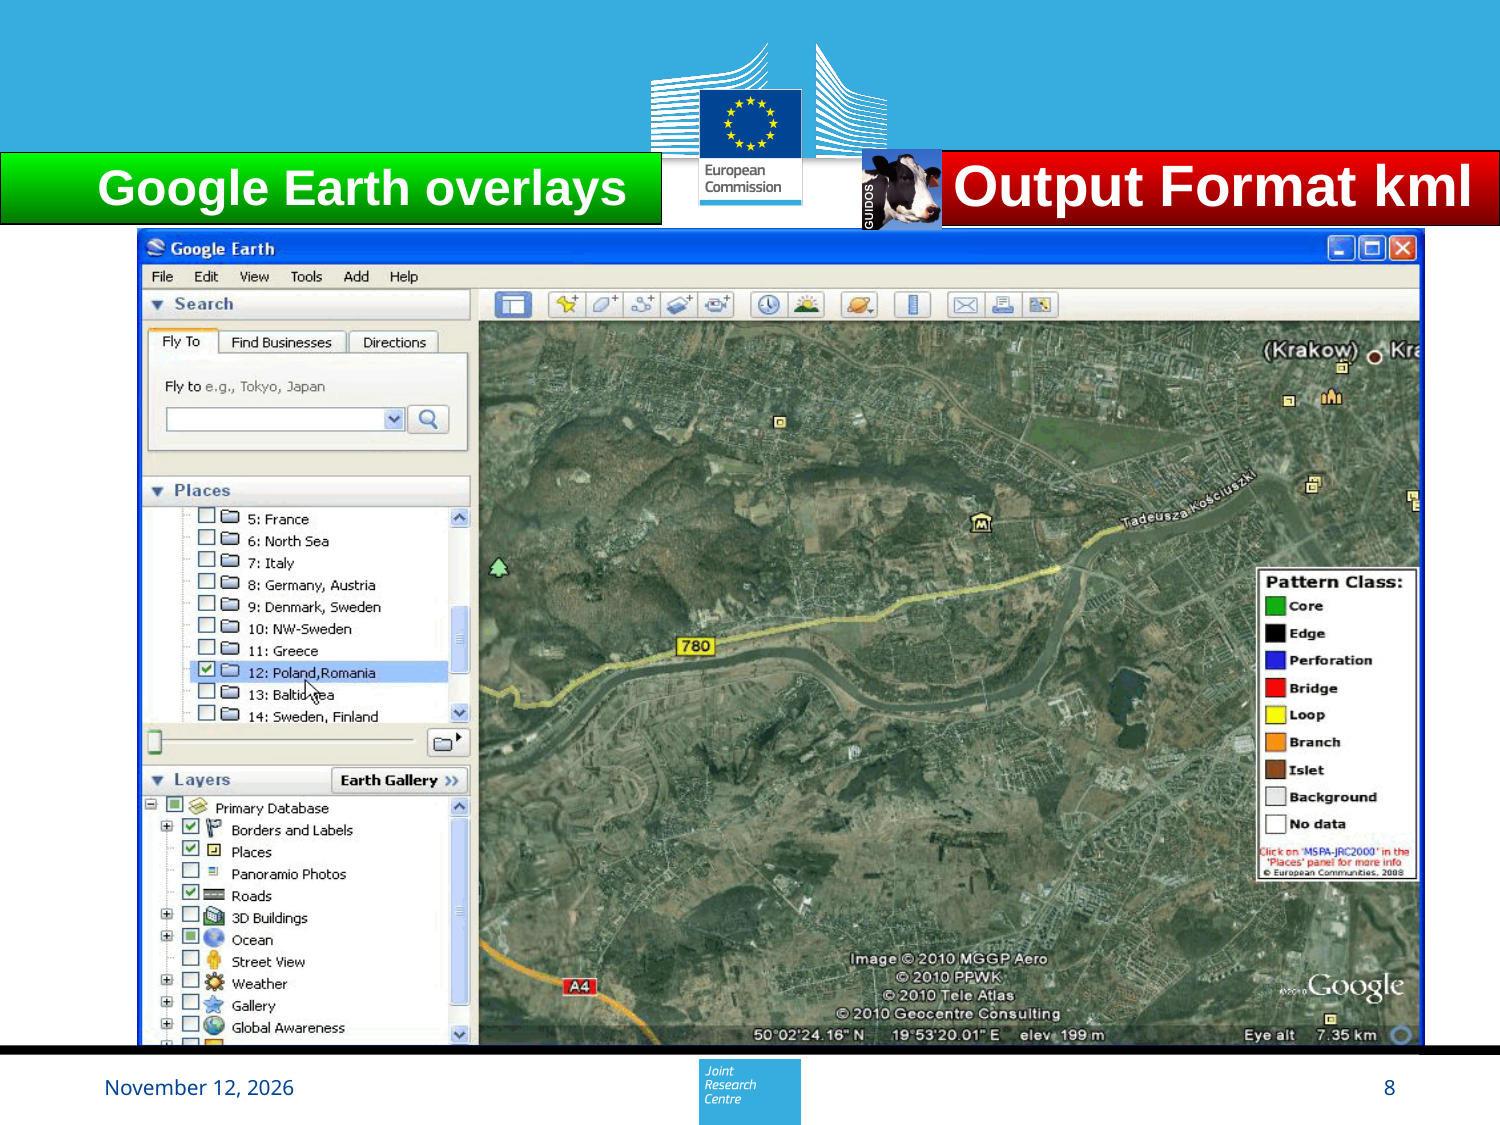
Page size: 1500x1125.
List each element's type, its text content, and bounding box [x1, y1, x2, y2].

picture [699, 1059, 801, 1125]
text_box Google Earth overlays [0, 152, 662, 225]
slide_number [104, 1074, 455, 1100]
slide_number 8 [1045, 1074, 1396, 1100]
picture [651, 42, 887, 207]
picture [137, 228, 1426, 1051]
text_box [862, 149, 1500, 230]
